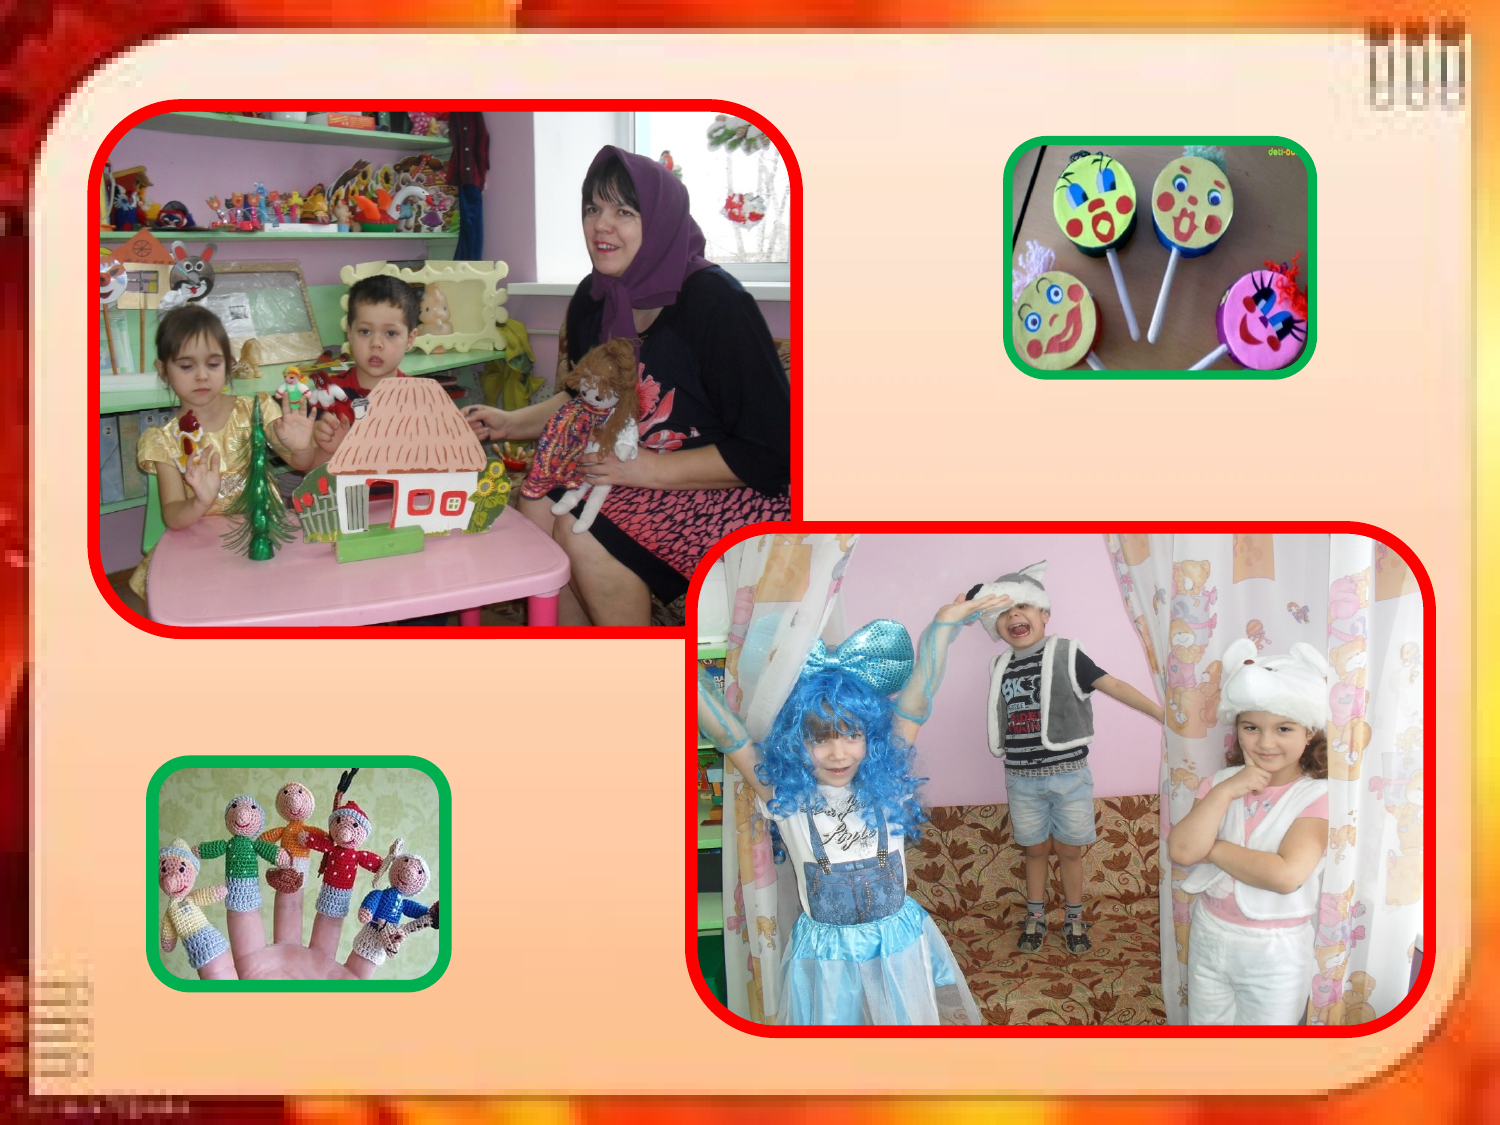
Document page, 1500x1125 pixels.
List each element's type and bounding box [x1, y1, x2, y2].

picture [93, 105, 1430, 1032]
list [0, 0, 1500, 1125]
picture [152, 761, 446, 987]
picture [1007, 140, 1313, 376]
